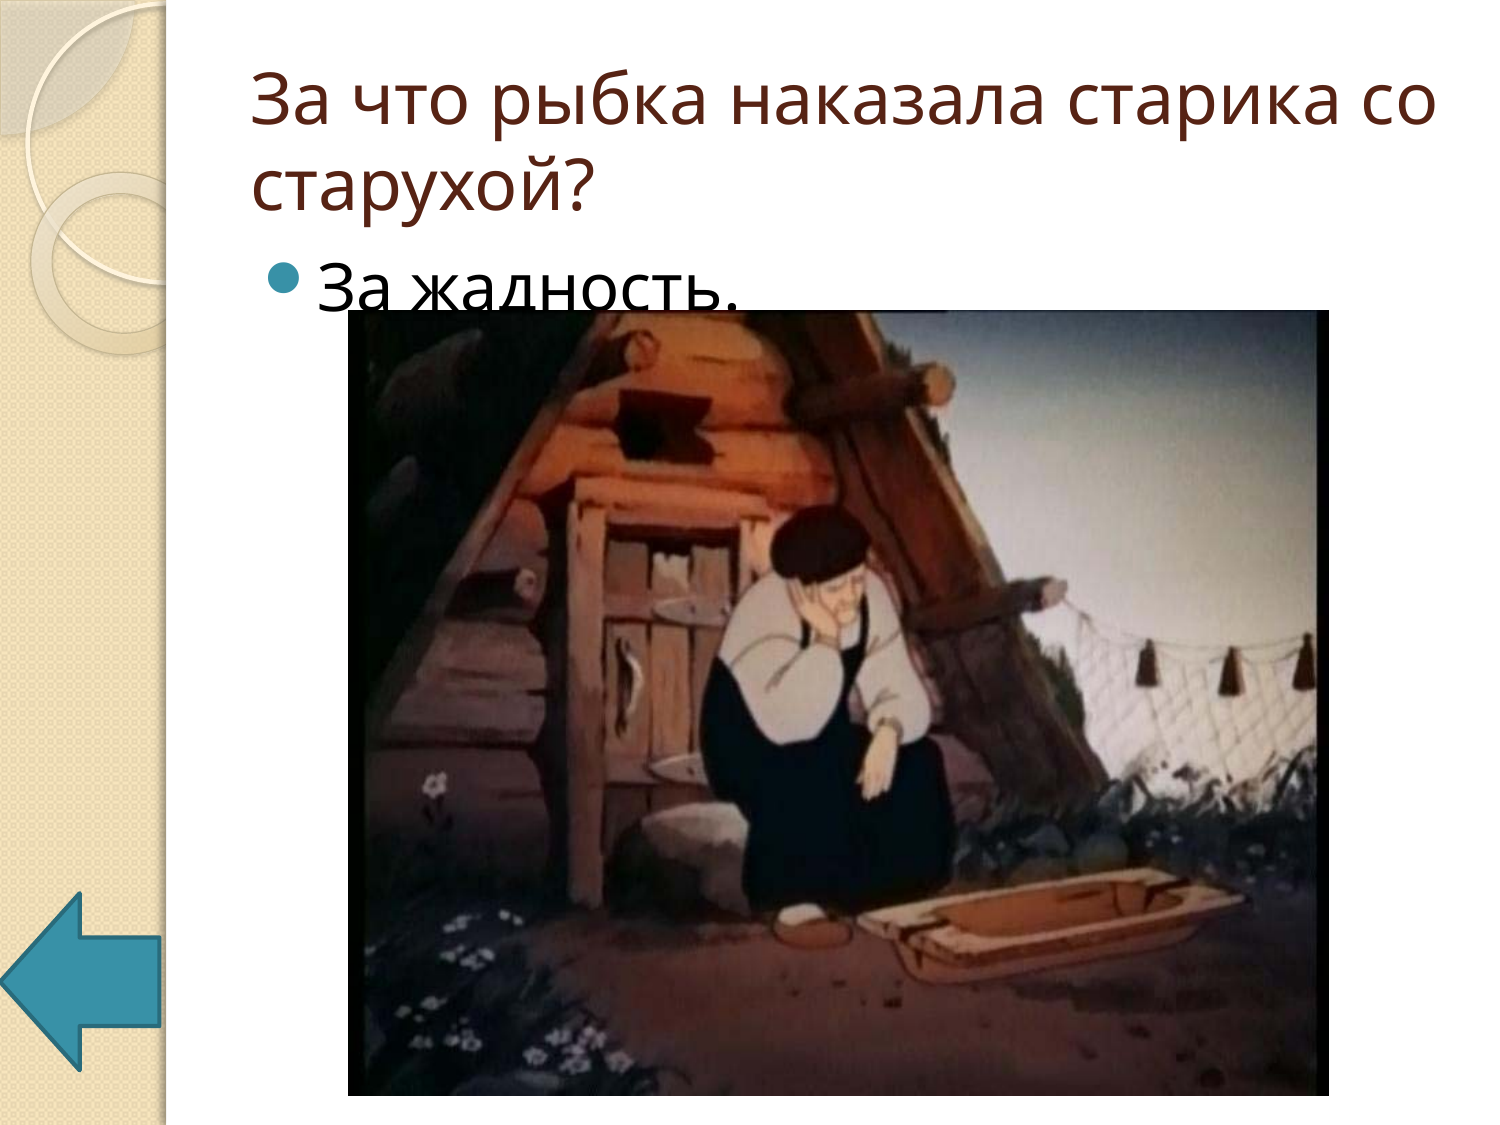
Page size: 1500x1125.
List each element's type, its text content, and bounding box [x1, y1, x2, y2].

list За жадность. [235, 237, 1466, 1025]
text_box [0, 891, 162, 1073]
picture [348, 310, 1329, 1096]
title За что рыбка наказала старика со старухой? [235, 45, 1466, 233]
